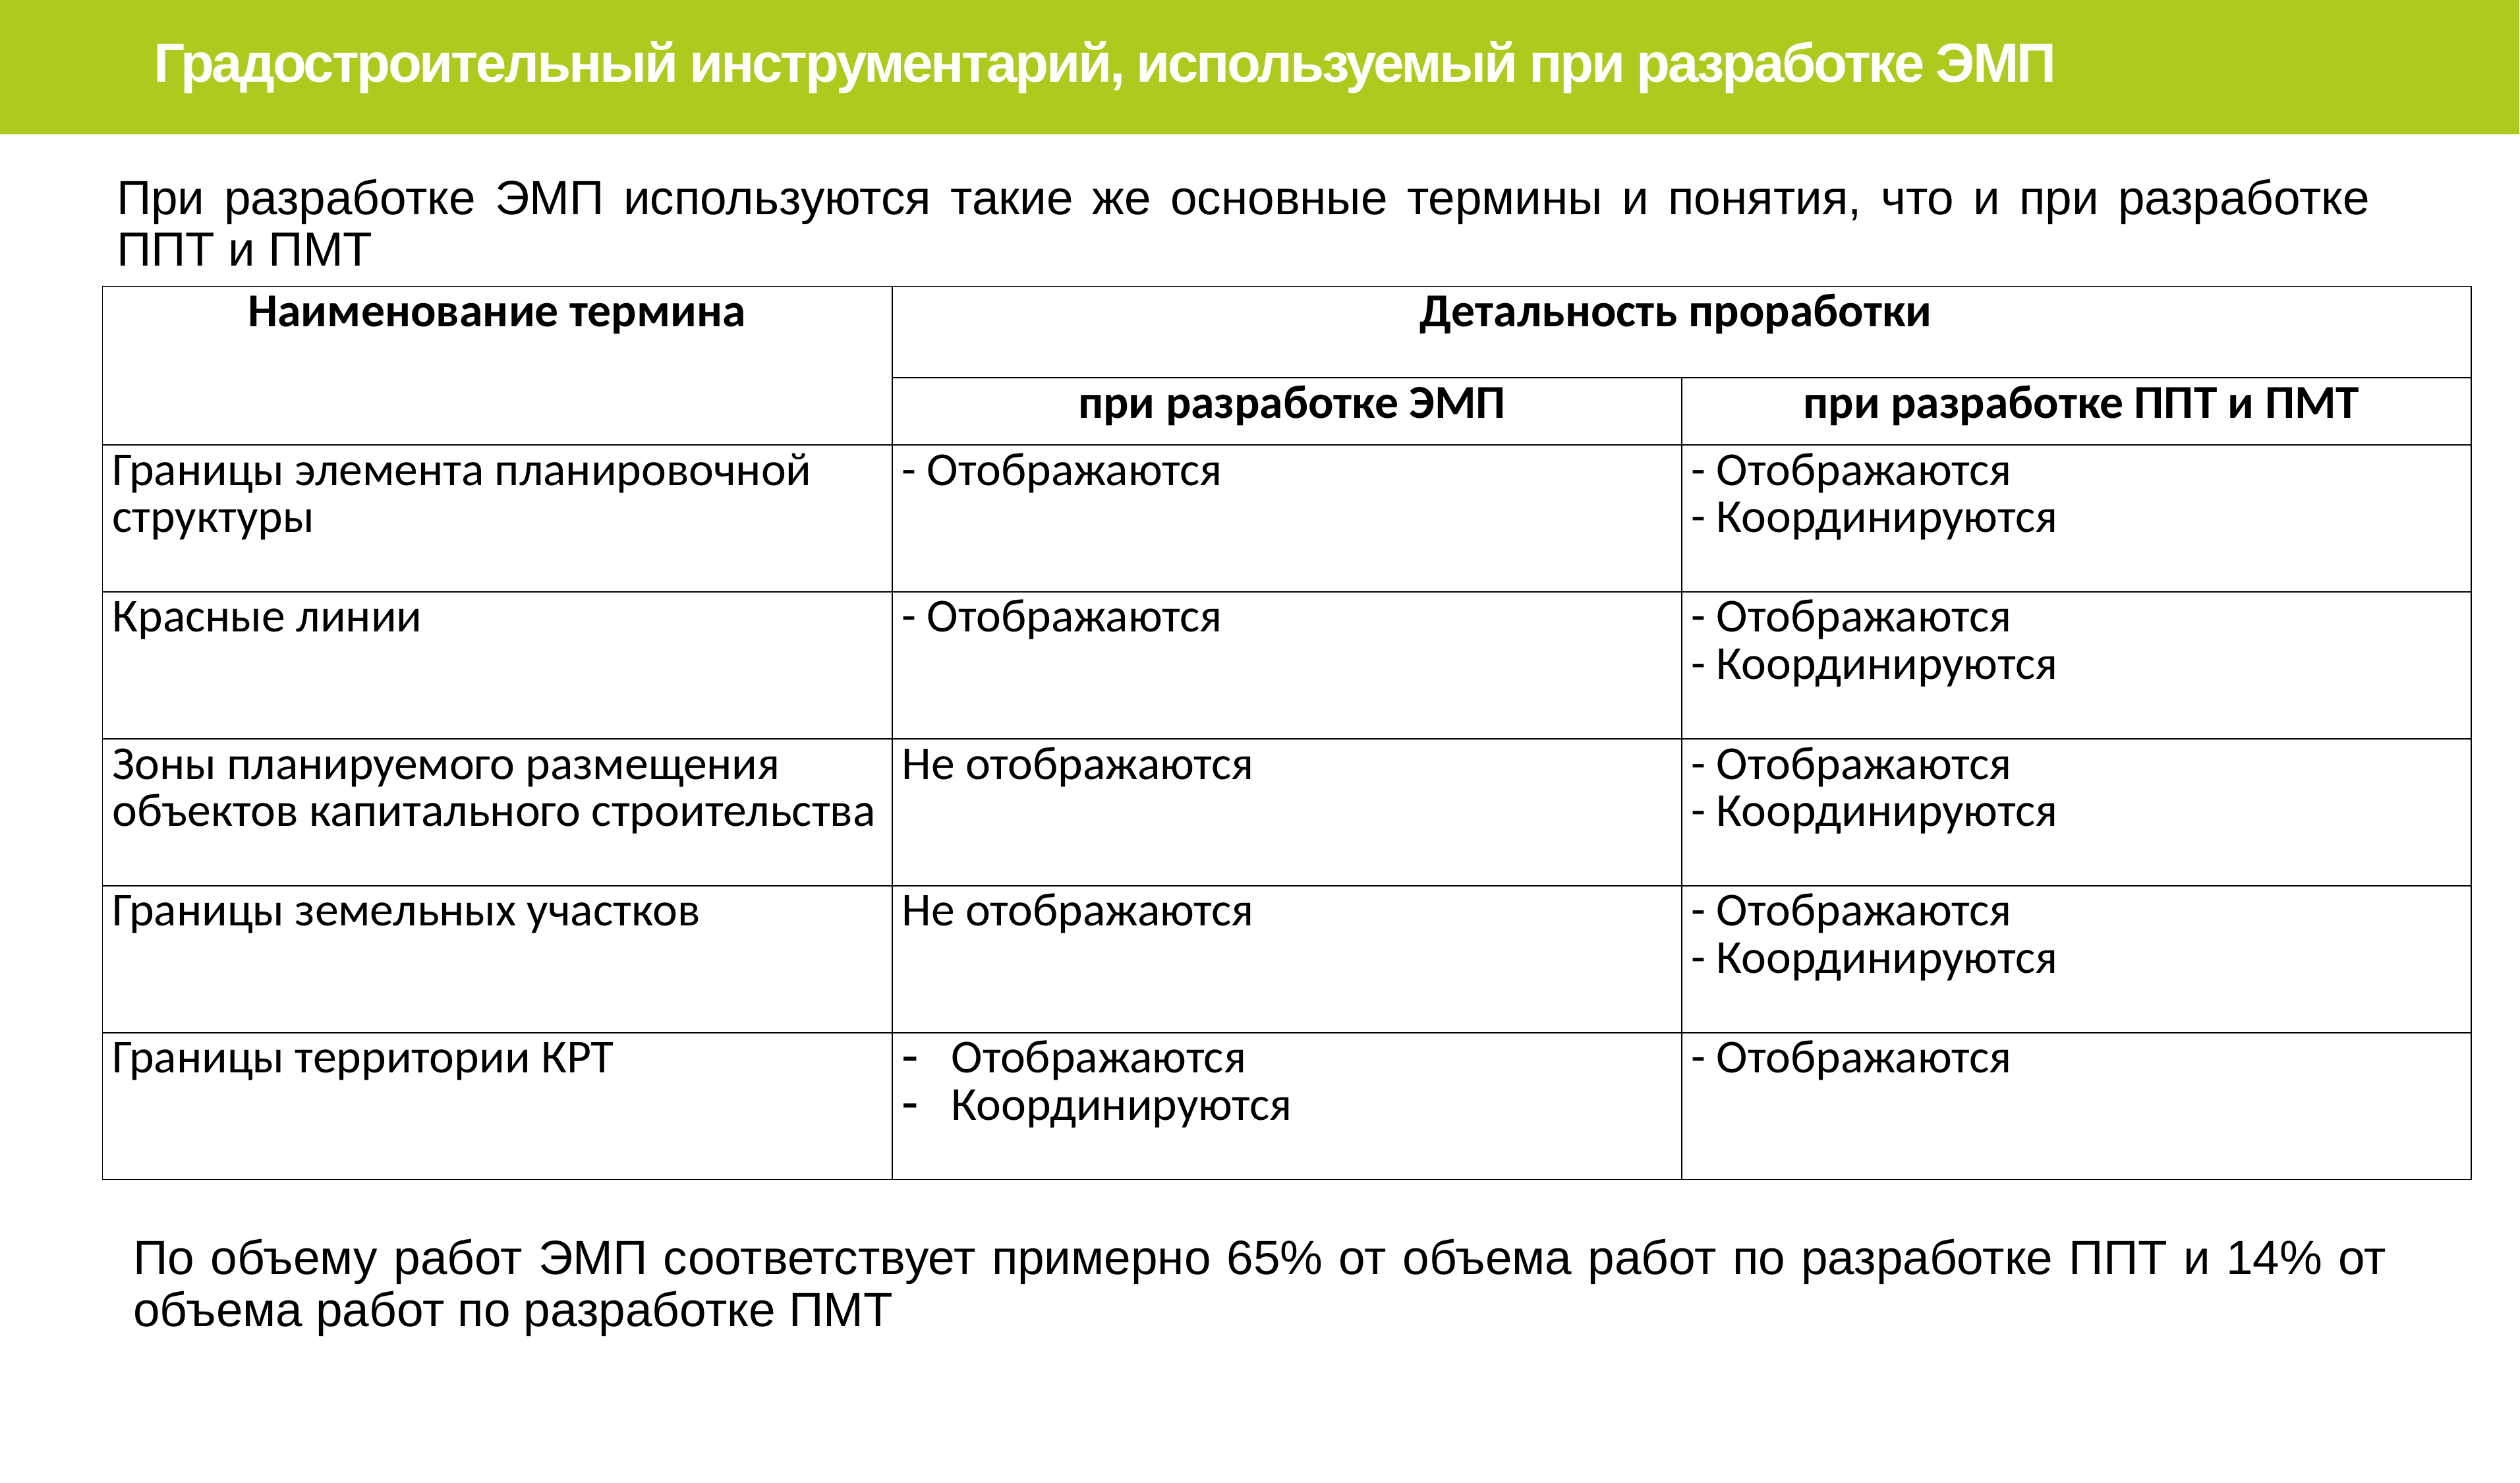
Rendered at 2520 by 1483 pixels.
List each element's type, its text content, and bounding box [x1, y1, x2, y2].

table_header Детальность проработки [893, 287, 2471, 377]
table_cell при разработке ЭМП [893, 378, 1681, 444]
text_box По объему работ ЭМП соответствует примерно 65% от объема работ по разработке ППТ и 14% от объема работ по разработке ПМТ [130, 1233, 2389, 1330]
table_cell - Отображаются [893, 593, 1681, 738]
text_box Градостроительный инструментарий, используемый при разработке ЭМП [154, 26, 2412, 136]
text_box [0, 0, 2520, 134]
text_box При разработке ЭМП используются такие же основные термины и понятия, что и при разработке ППТ и ПМТ [114, 173, 2372, 270]
table_cell Не отображаются [893, 740, 1681, 885]
table_cell - Отображаются [1682, 1033, 2471, 1179]
table_cell Границы элемента планировочной структуры [103, 446, 892, 591]
table_cell - Отображаются - Координируются [1682, 593, 2471, 738]
table_cell - Отображаются [893, 446, 1681, 591]
table_cell Границы территории КРТ [103, 1033, 892, 1179]
table_cell - Отображаются - Координируются [1682, 887, 2471, 1032]
table_cell Зоны планируемого размещения объектов капитального строительства [103, 740, 892, 885]
table_cell при разработке ППТ и ПМТ [1682, 378, 2471, 444]
table_cell - Отображаются - Координируются [1682, 446, 2471, 591]
table_header Наименование термина [103, 287, 892, 444]
table_cell - Отображаются - Координируются [1682, 740, 2471, 885]
table_cell Не отображаются [893, 887, 1681, 1032]
table_cell Красные линии [103, 593, 892, 738]
table_cell Границы земельных участков [103, 887, 892, 1032]
table_cell Отображаются Координируются [893, 1033, 1681, 1179]
